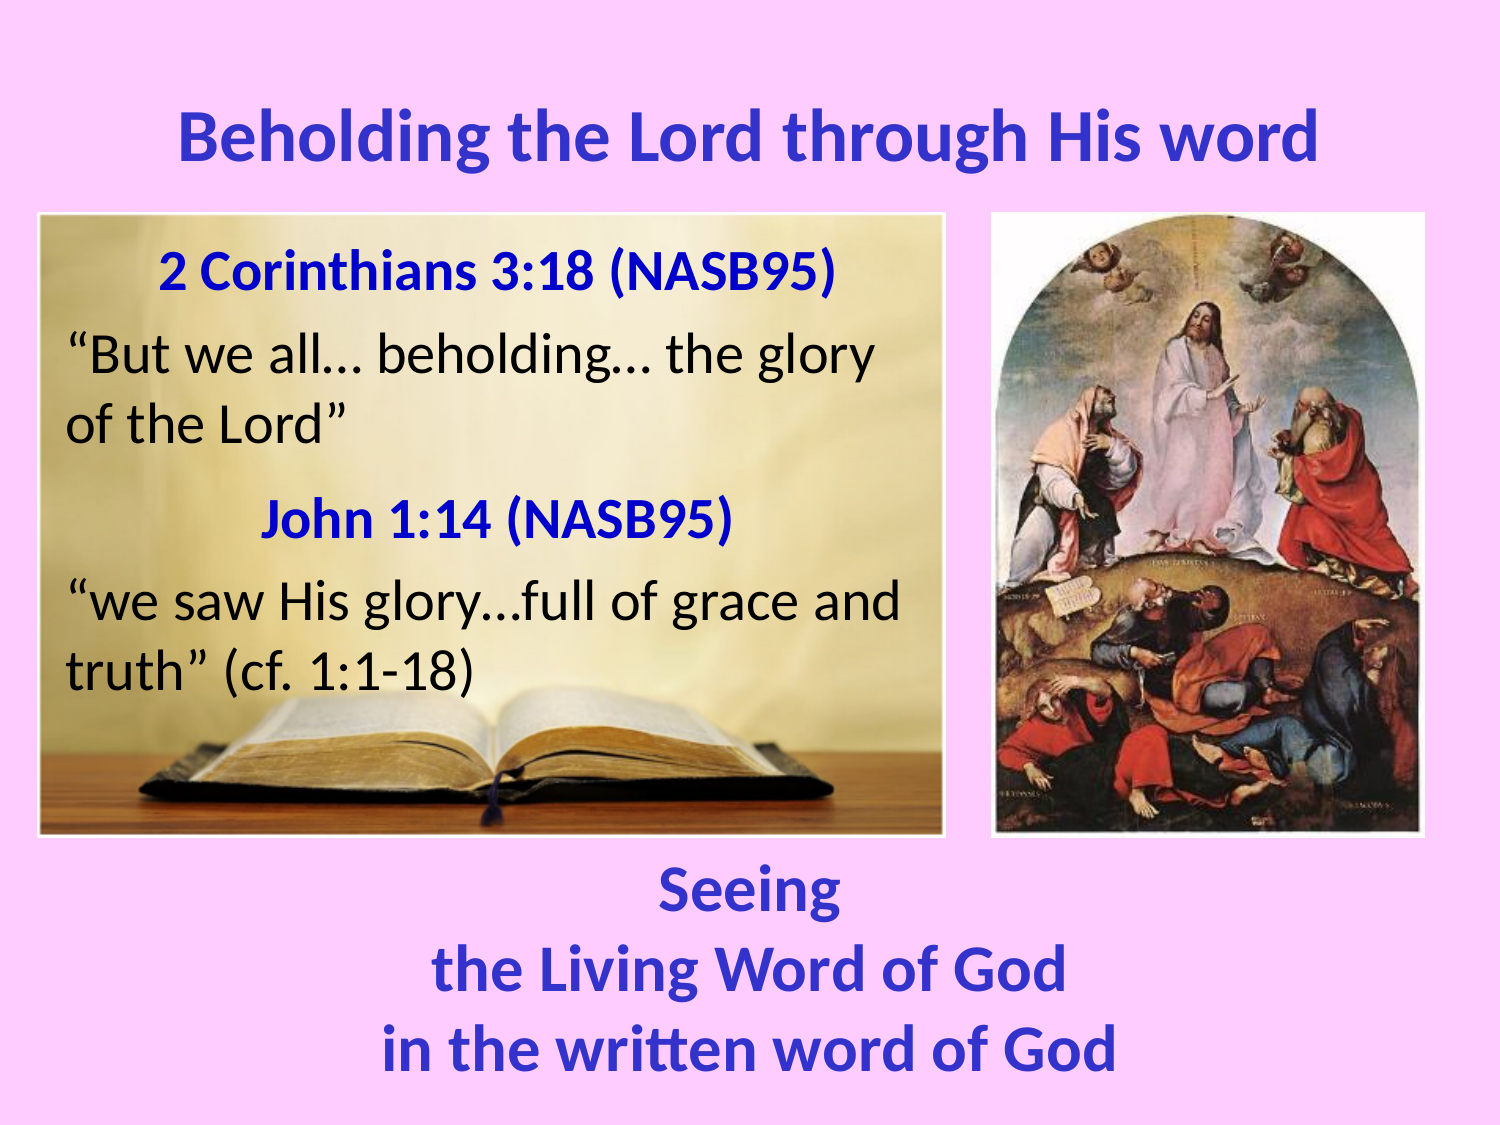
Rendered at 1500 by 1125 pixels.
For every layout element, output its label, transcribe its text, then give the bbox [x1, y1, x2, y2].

title Beholding the Lord through His word [112, 37, 1388, 225]
text_box Seeing the Living Word of God in the written word of God [356, 837, 1144, 1093]
picture [991, 212, 1425, 838]
picture [37, 212, 946, 838]
